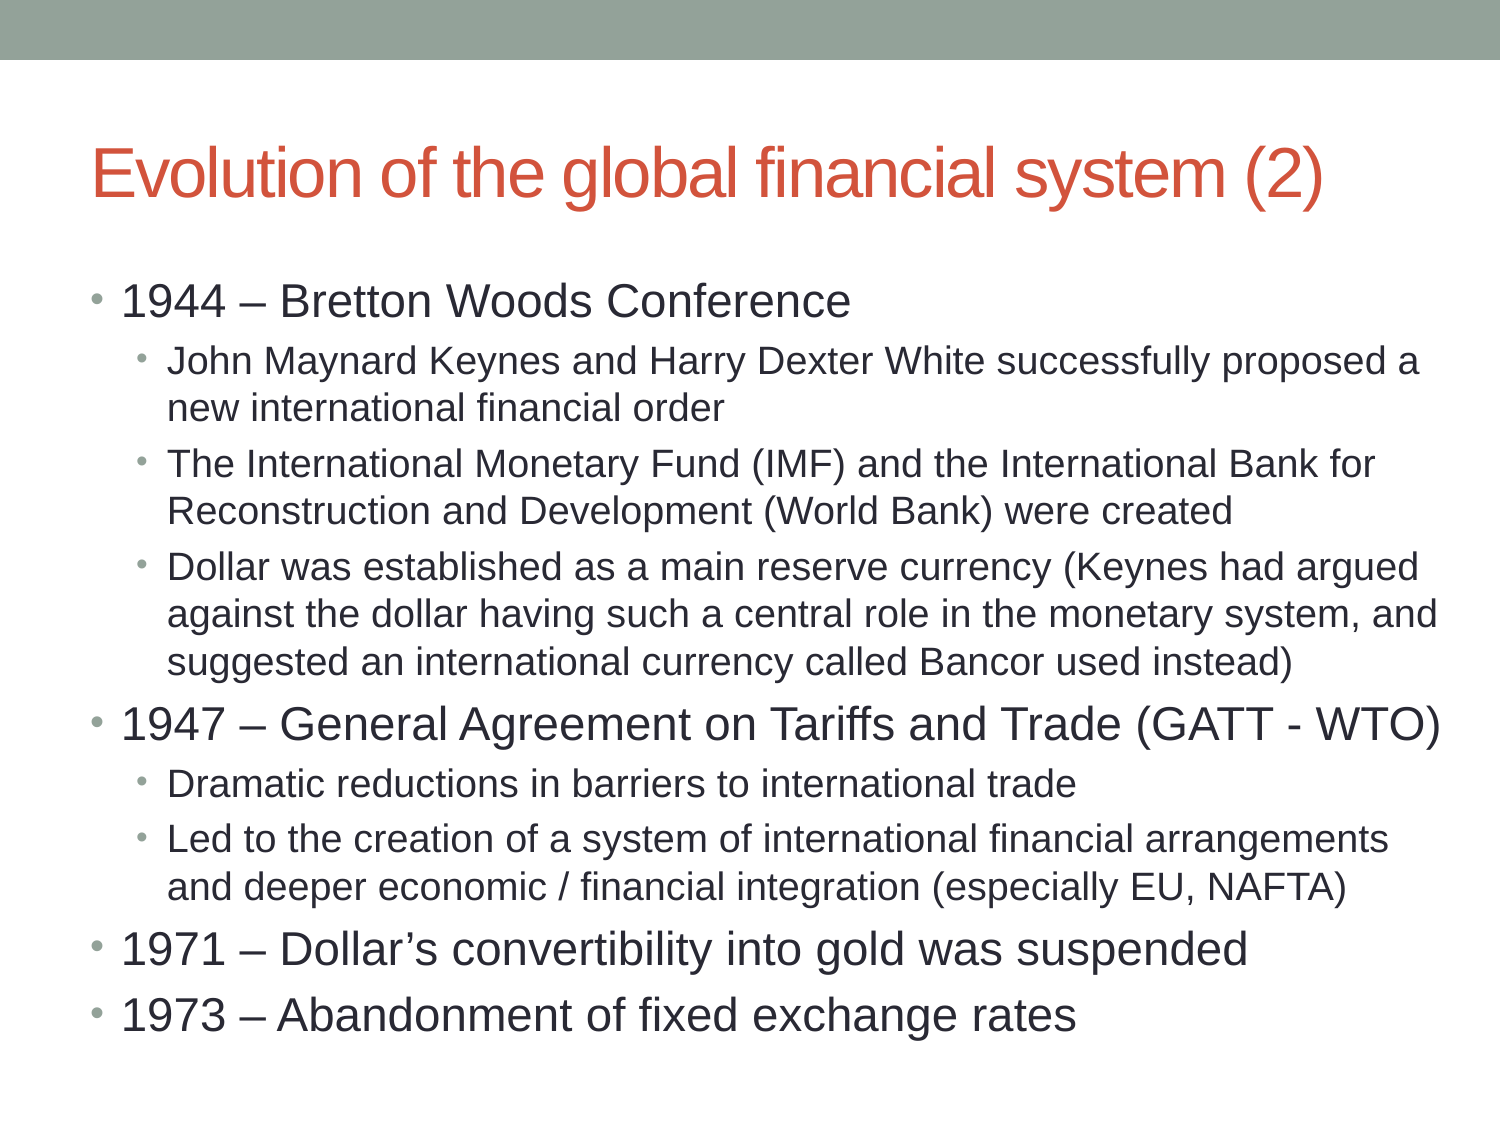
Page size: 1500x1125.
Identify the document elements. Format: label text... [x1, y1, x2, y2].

list 1944 – Bretton Woods Conference John Maynard Keynes and Harry Dexter White successfully proposed a new international financial order The International Monetary Fund (IMF) and the International Bank for Reconstruction and Development (World Bank) were created Dollar was established as a main reserve currency (Keynes had argued against the dollar having such a central role in the monetary system, and suggested an international currency called Bancor used instead) 1947 – General Agreement on Tariffs and Trade (GATT - WTO) Dramatic reductions in barriers to international trade Led to the creation of a system of international financial arrangements and deeper economic / financial integration (especially EU, NAFTA) 1971 – Dollar’s convertibility into gold was suspended 1973 – Abandonment of fixed exchange rates [75, 262, 1461, 1063]
title Evolution of the global financial system (2) [75, 87, 1425, 250]
